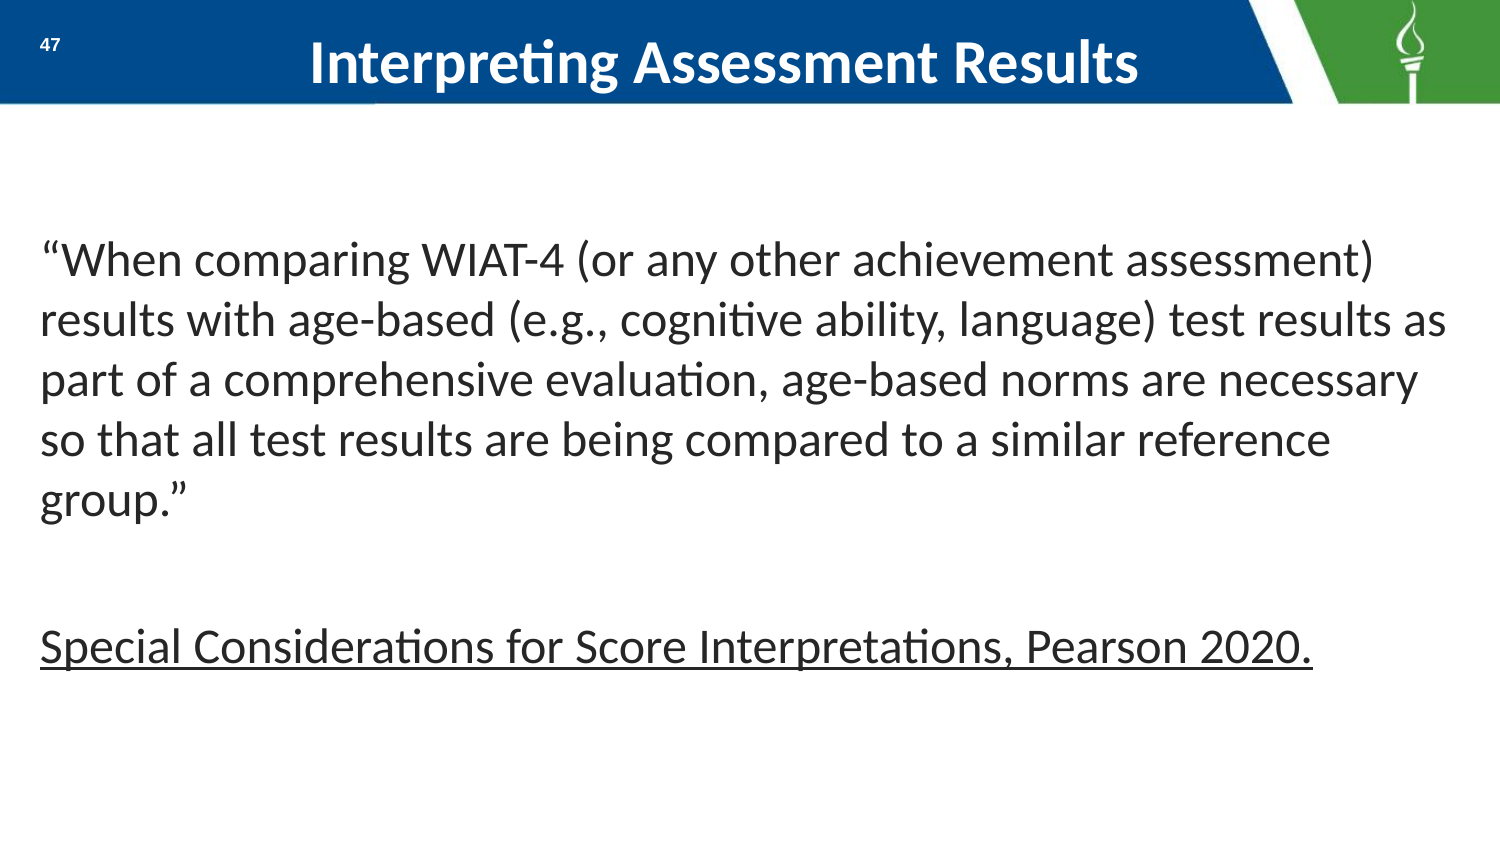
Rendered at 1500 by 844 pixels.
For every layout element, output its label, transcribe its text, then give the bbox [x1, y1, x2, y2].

title Interpreting Assessment Results [0, 21, 1450, 96]
picture [0, 0, 1500, 844]
list “When comparing WIAT-4 (or any other achievement assessment) results with age-based (e.g., cognitive ability, language) test results as part of a comprehensive evaluation, age-based norms are necessary so that all test results are being compared to a similar reference group.” Special Considerations for Score Interpretations, Pearson 2020. [24, 135, 1475, 680]
slide_number 47 [24, 21, 150, 67]
